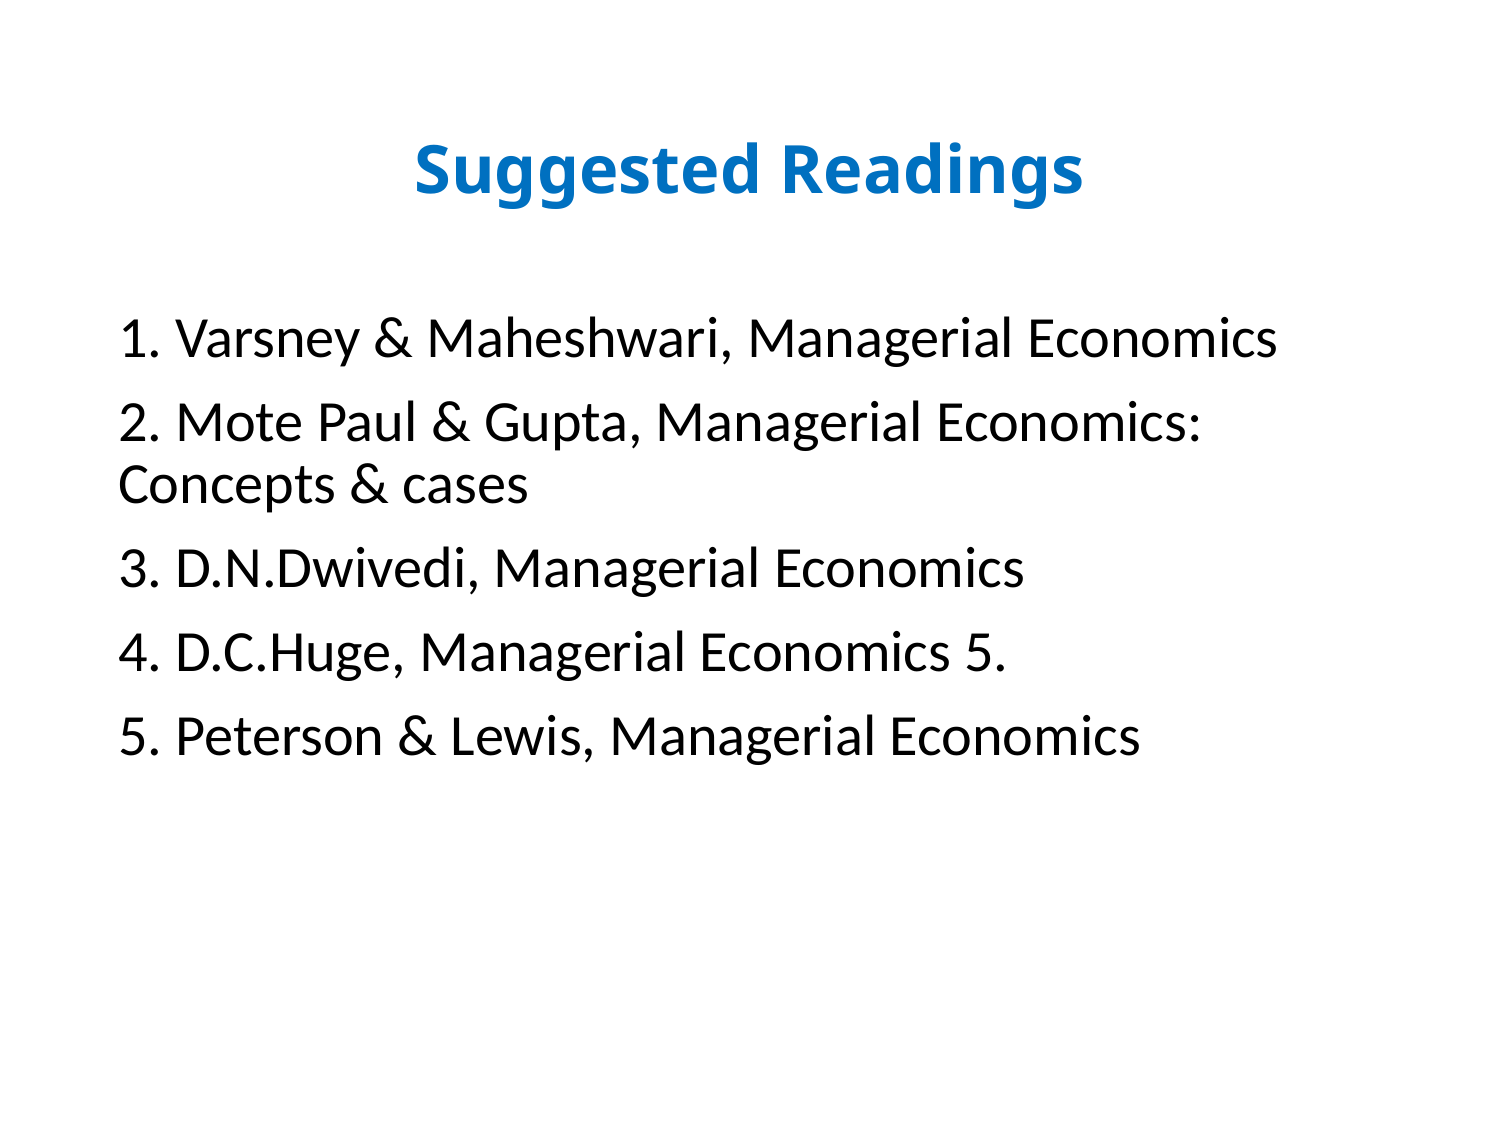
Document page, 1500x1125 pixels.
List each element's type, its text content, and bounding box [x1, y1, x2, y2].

title Suggested Readings [103, 59, 1397, 278]
list 1. Varsney & Maheshwari, Managerial Economics 2. Mote Paul & Gupta, Managerial Economics: Concepts & cases 3. D.N.Dwivedi, Managerial Economics 4. D.C.Huge, Managerial Economics 5. 5. Peterson & Lewis, Managerial Economics [103, 299, 1397, 1014]
